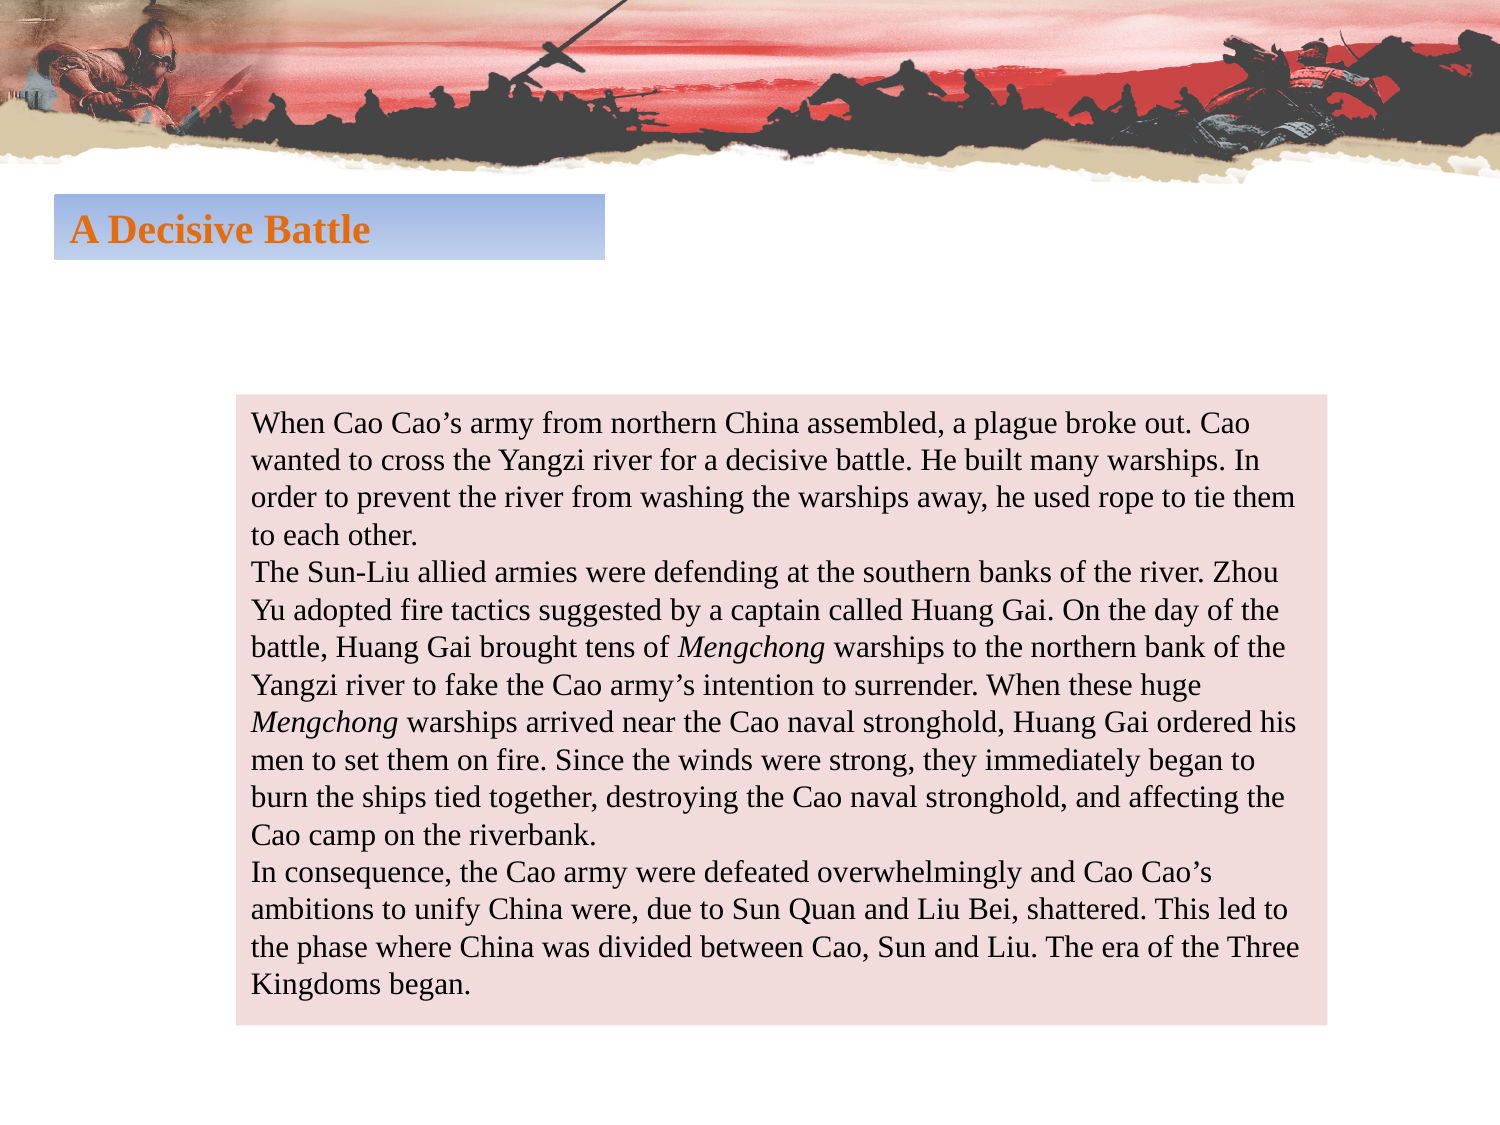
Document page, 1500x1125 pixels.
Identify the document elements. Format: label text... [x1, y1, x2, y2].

text_box A Decisive Battle [54, 207, 605, 260]
text_box When Cao Cao’s army from northern China assembled, a plague broke out. Cao wanted to cross the Yangzi river for a decisive battle. He built many warships. In order to prevent the river from washing the warships away, he used rope to tie them to each other. The Sun-Liu allied armies were defending at the southern banks of the river. Zhou Yu adopted fire tactics suggested by a captain called Huang Gai. On the day of the battle, Huang Gai brought tens of Mengchong warships to the northern bank of the Yangzi river to fake the Cao army’s intention to surrender. When these huge Mengchong warships arrived near the Cao naval stronghold, Huang Gai ordered his men to set them on fire. Since the winds were strong, they immediately began to burn the ships tied together, destroying the Cao naval stronghold, and affecting the Cao camp on the riverbank. In consequence, the Cao army were defeated overwhelmingly and Cao Cao’s ambitions to unify China were, due to Sun Quan and Liu Bei, shattered. This led to the phase where China was divided between Cao, Sun and Liu. The era of the Three Kingdoms began. [234, 392, 1330, 1027]
picture [0, 0, 1500, 199]
